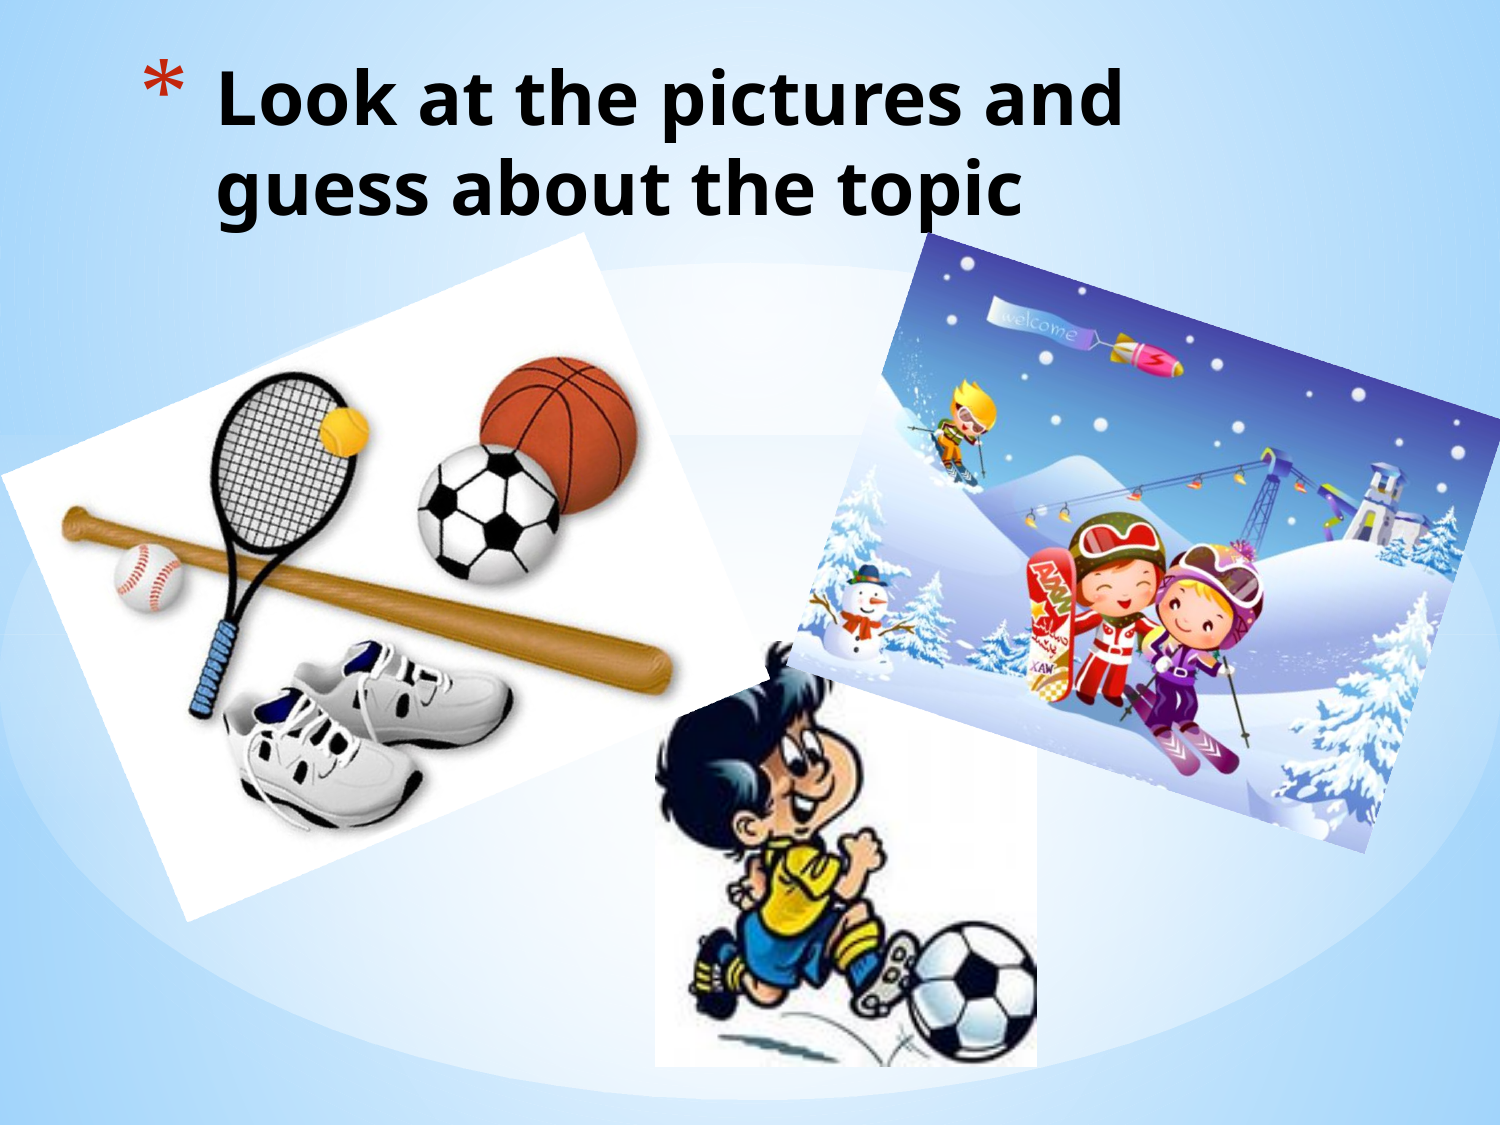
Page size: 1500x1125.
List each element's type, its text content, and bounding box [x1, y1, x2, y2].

picture [2, 233, 1500, 1067]
title Look at the pictures and guess about the topic [95, 42, 1173, 161]
